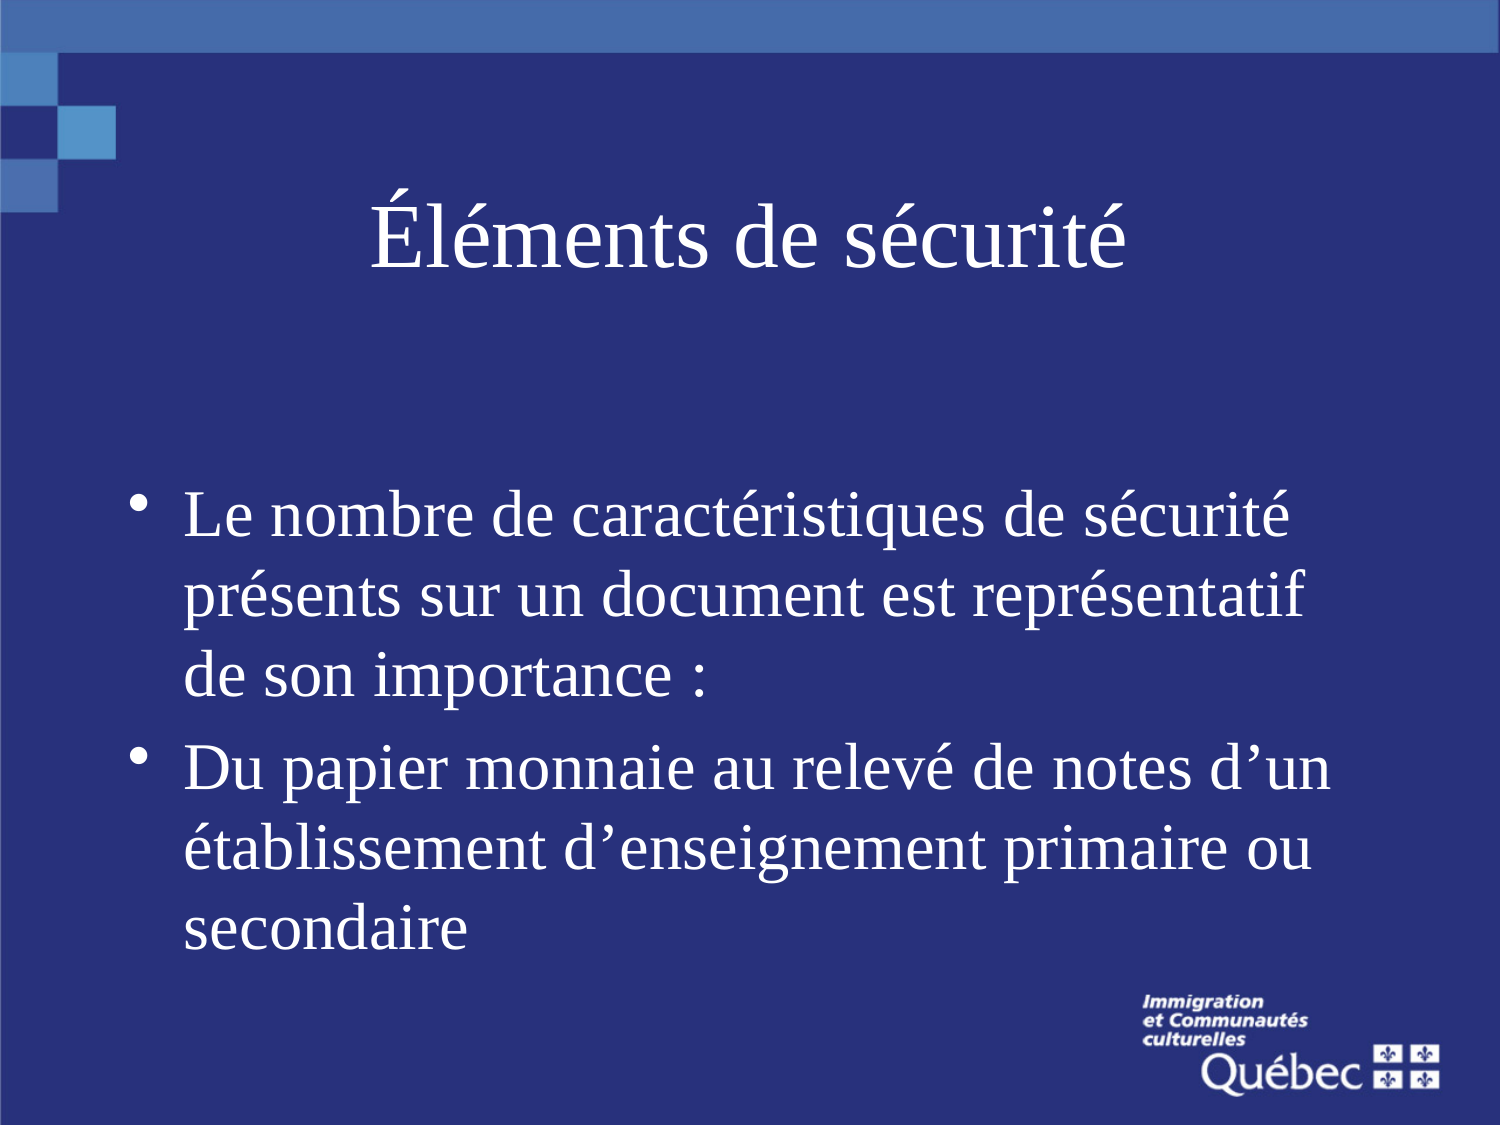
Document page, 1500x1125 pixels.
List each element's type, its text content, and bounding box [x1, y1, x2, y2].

list Le nombre de caractéristiques de sécurité présents sur un document est représentatif de son importance : Du papier monnaie au relevé de notes d’un établissement d’enseignement primaire ou secondaire [112, 462, 1401, 1001]
title Éléments de sécurité [112, 137, 1388, 326]
picture [0, 0, 1500, 1125]
